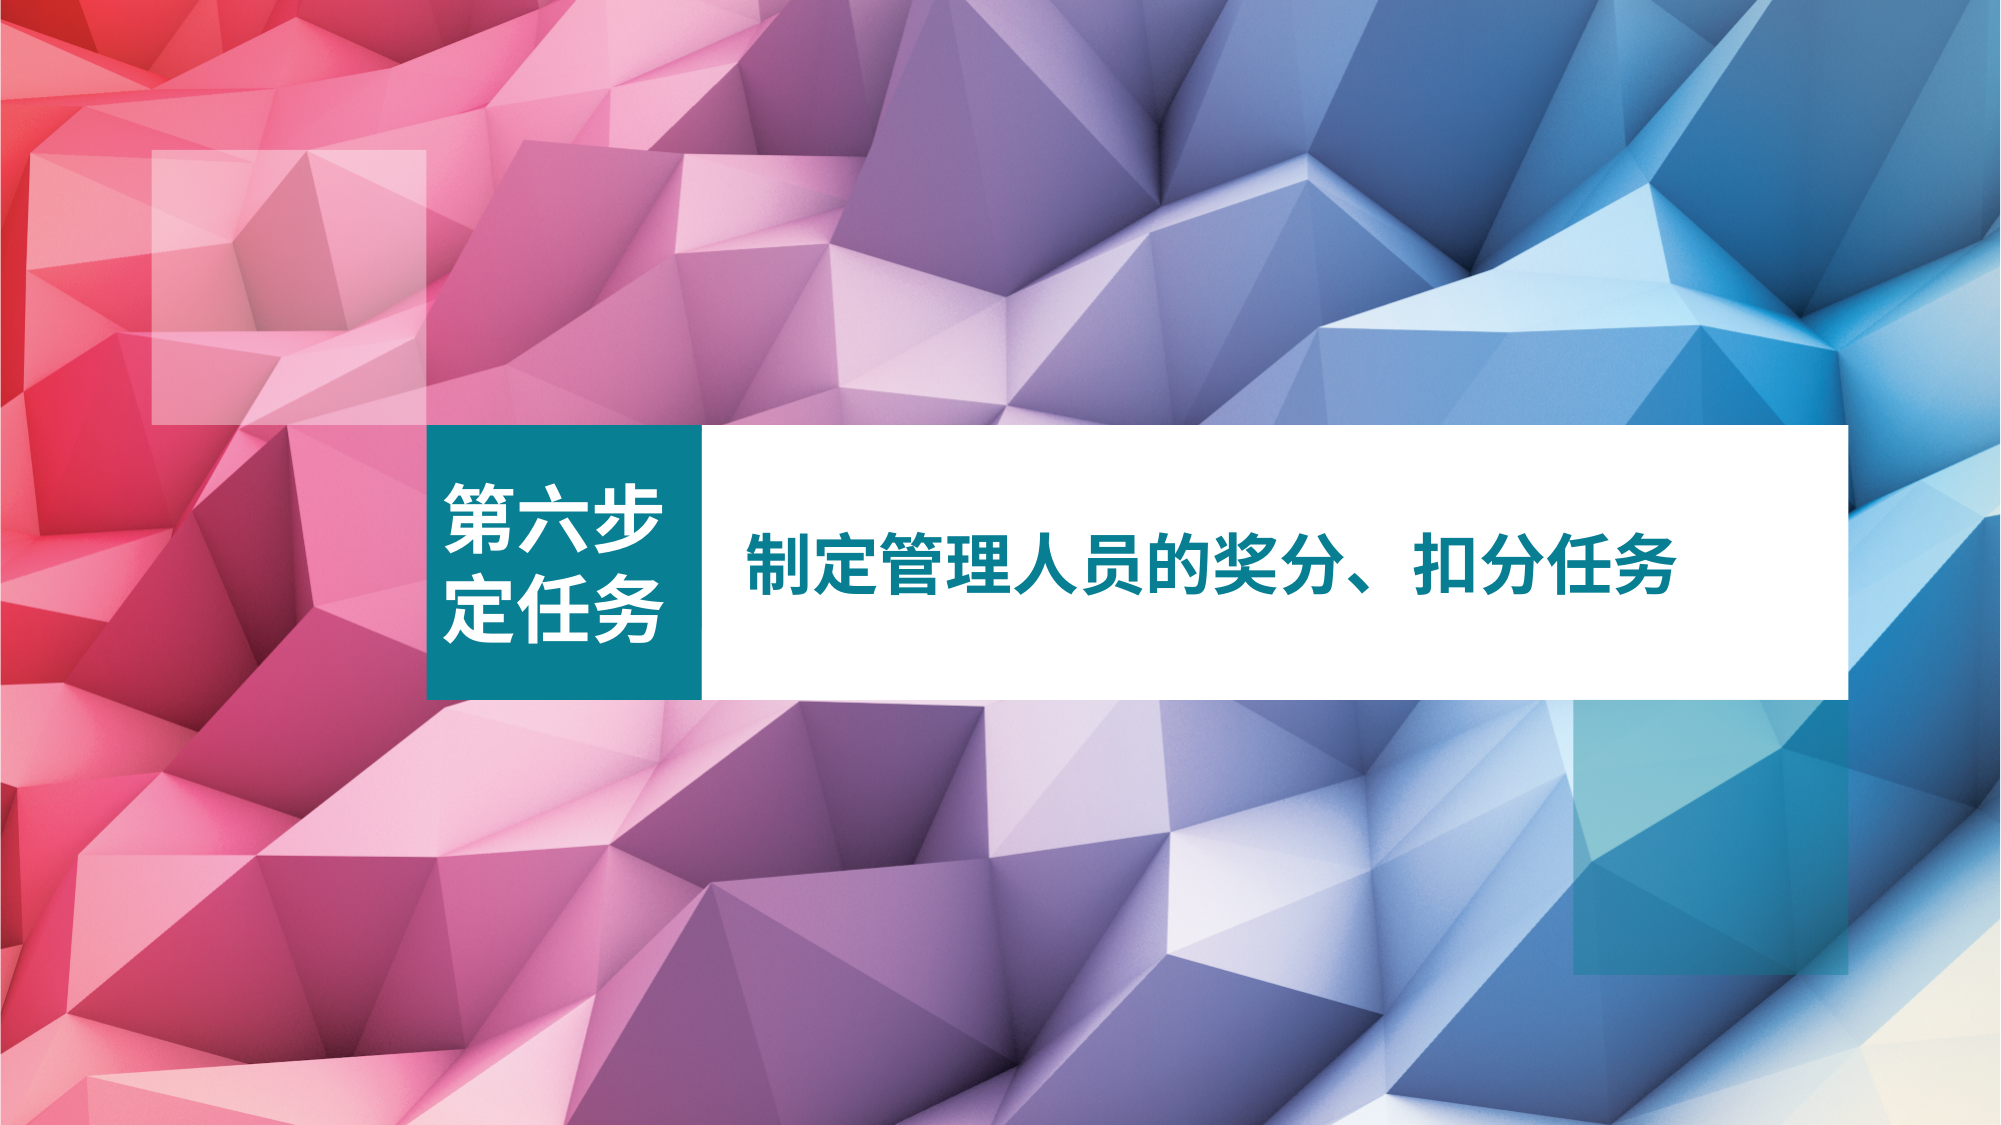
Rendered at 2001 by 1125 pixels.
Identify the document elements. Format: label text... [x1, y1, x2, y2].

picture [0, 0, 2001, 1125]
text_box 第六步 定任务 [426, 424, 703, 701]
title 制定管理人员的奖分、扣分任务 [730, 450, 1820, 675]
